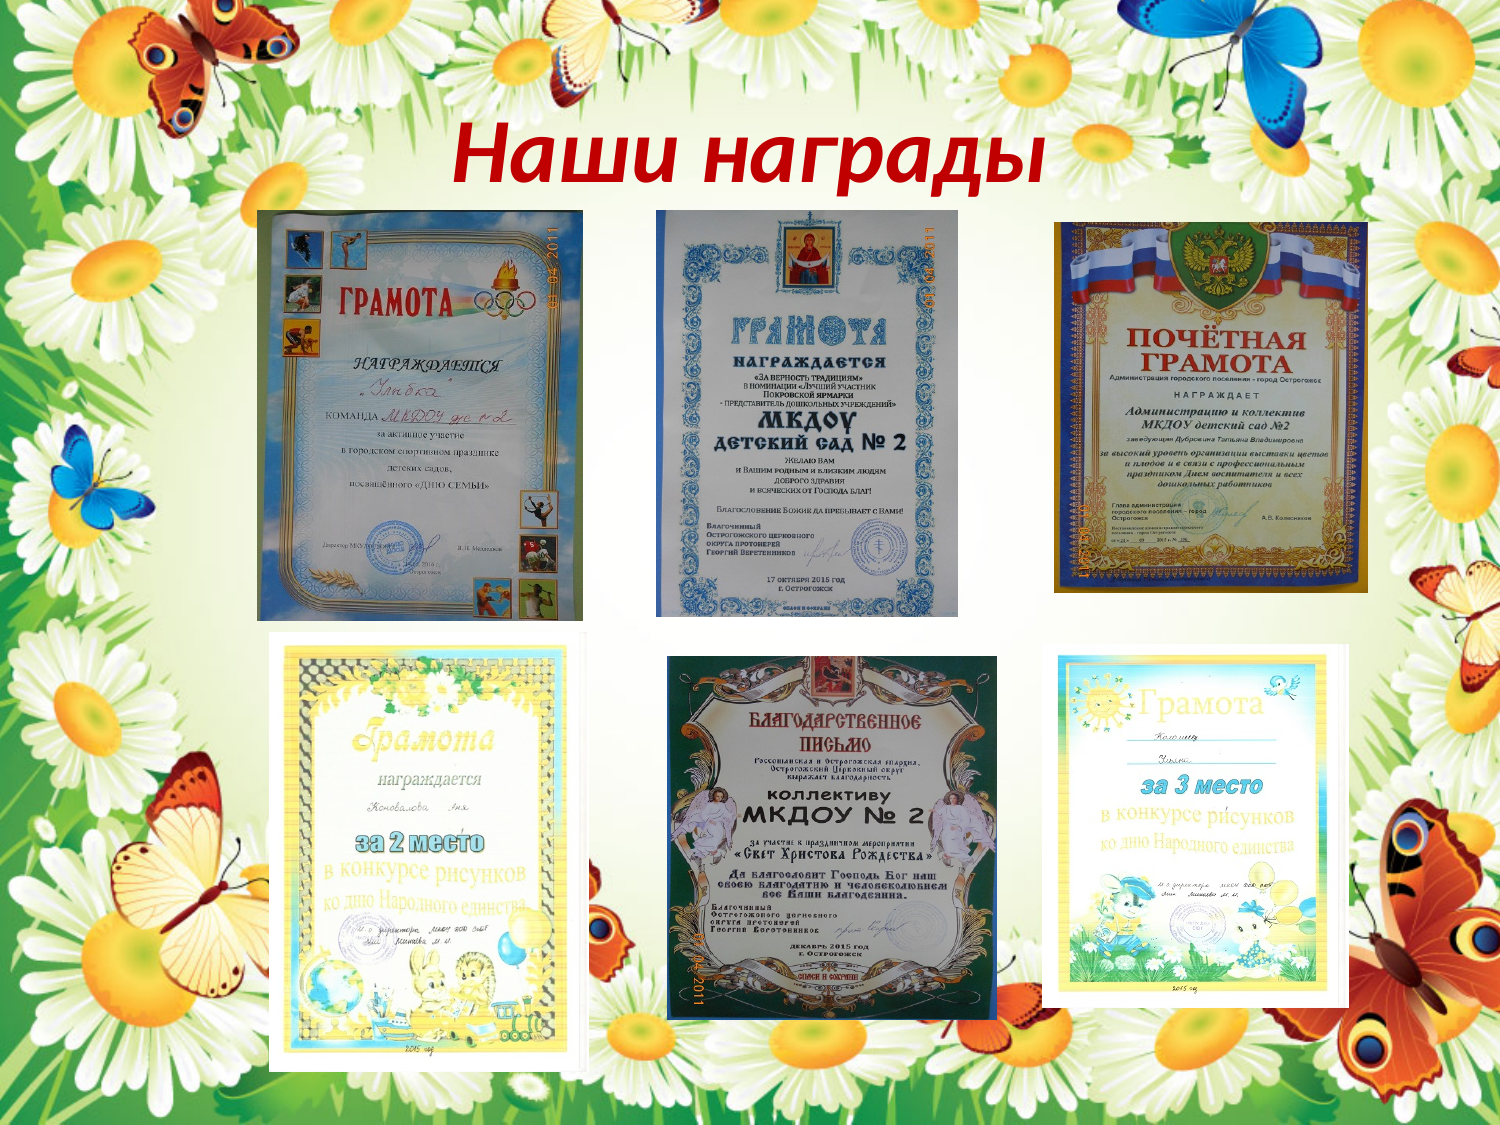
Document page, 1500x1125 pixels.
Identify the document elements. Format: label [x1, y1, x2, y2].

list [257, 210, 583, 622]
picture [0, 0, 1500, 1125]
